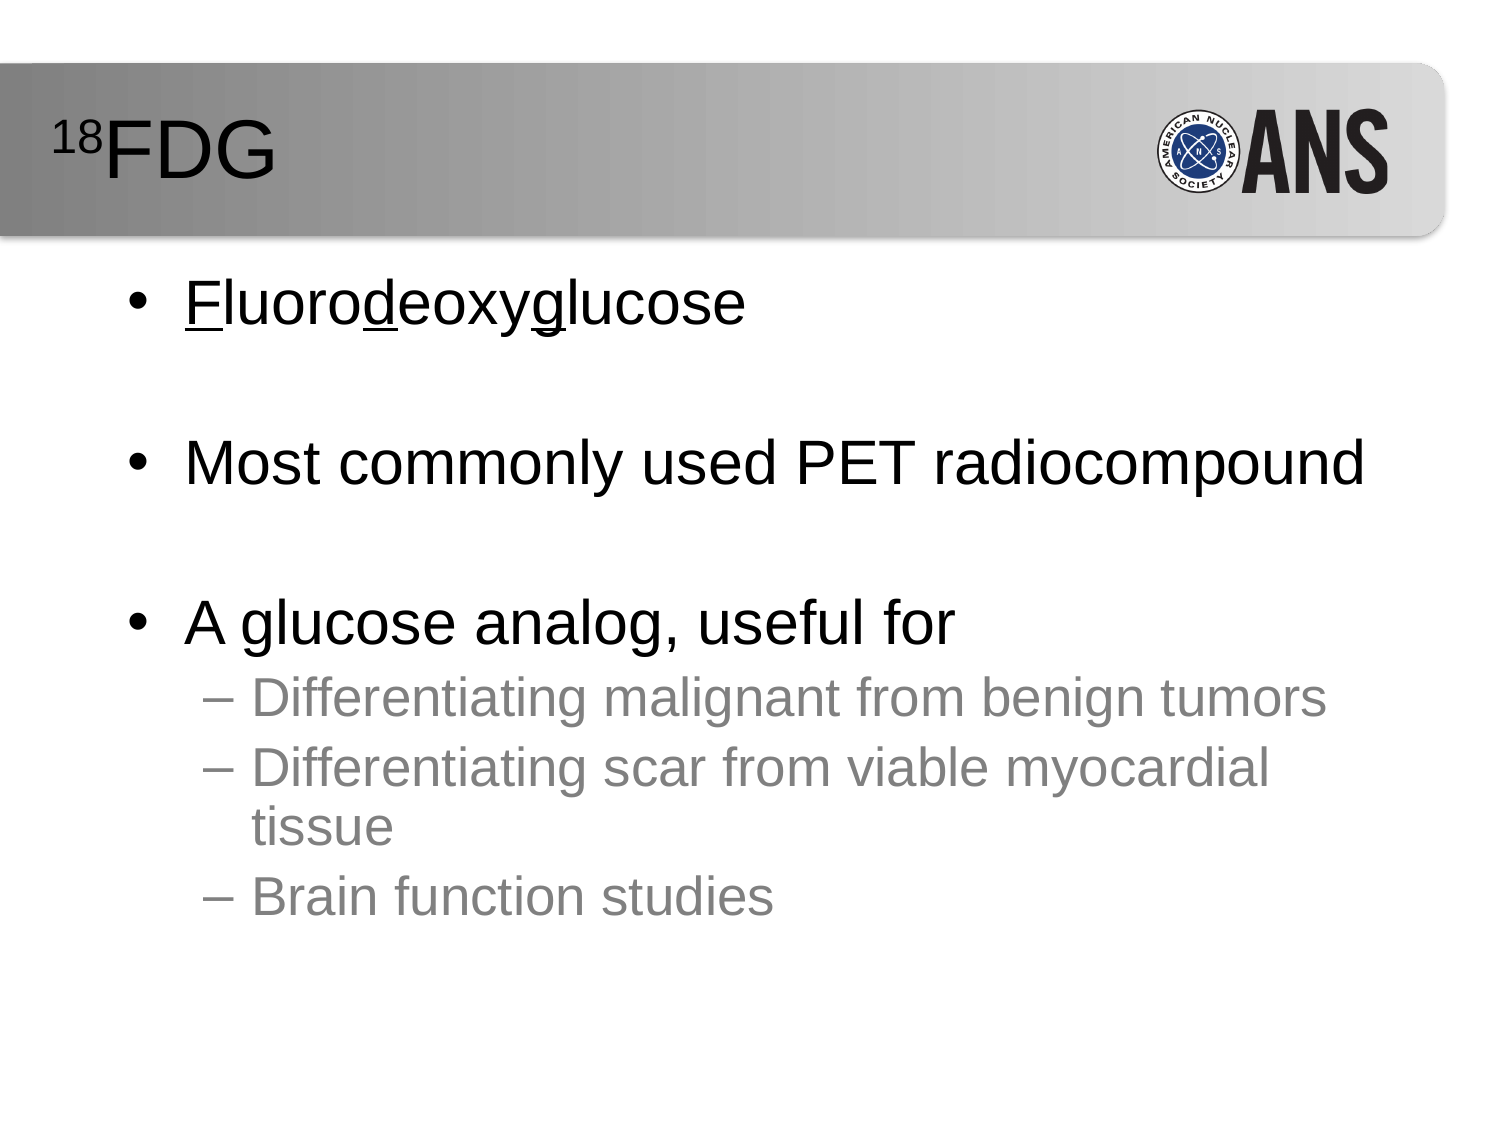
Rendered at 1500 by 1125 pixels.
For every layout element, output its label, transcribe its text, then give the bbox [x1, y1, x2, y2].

list Fluorodeoxyglucose Most commonly used PET radiocompound A glucose analog, useful for Differentiating malignant from benign tumors Differentiating scar from viable myocardial tissue Brain function studies [112, 262, 1388, 1000]
title 18FDG [35, 87, 1311, 225]
